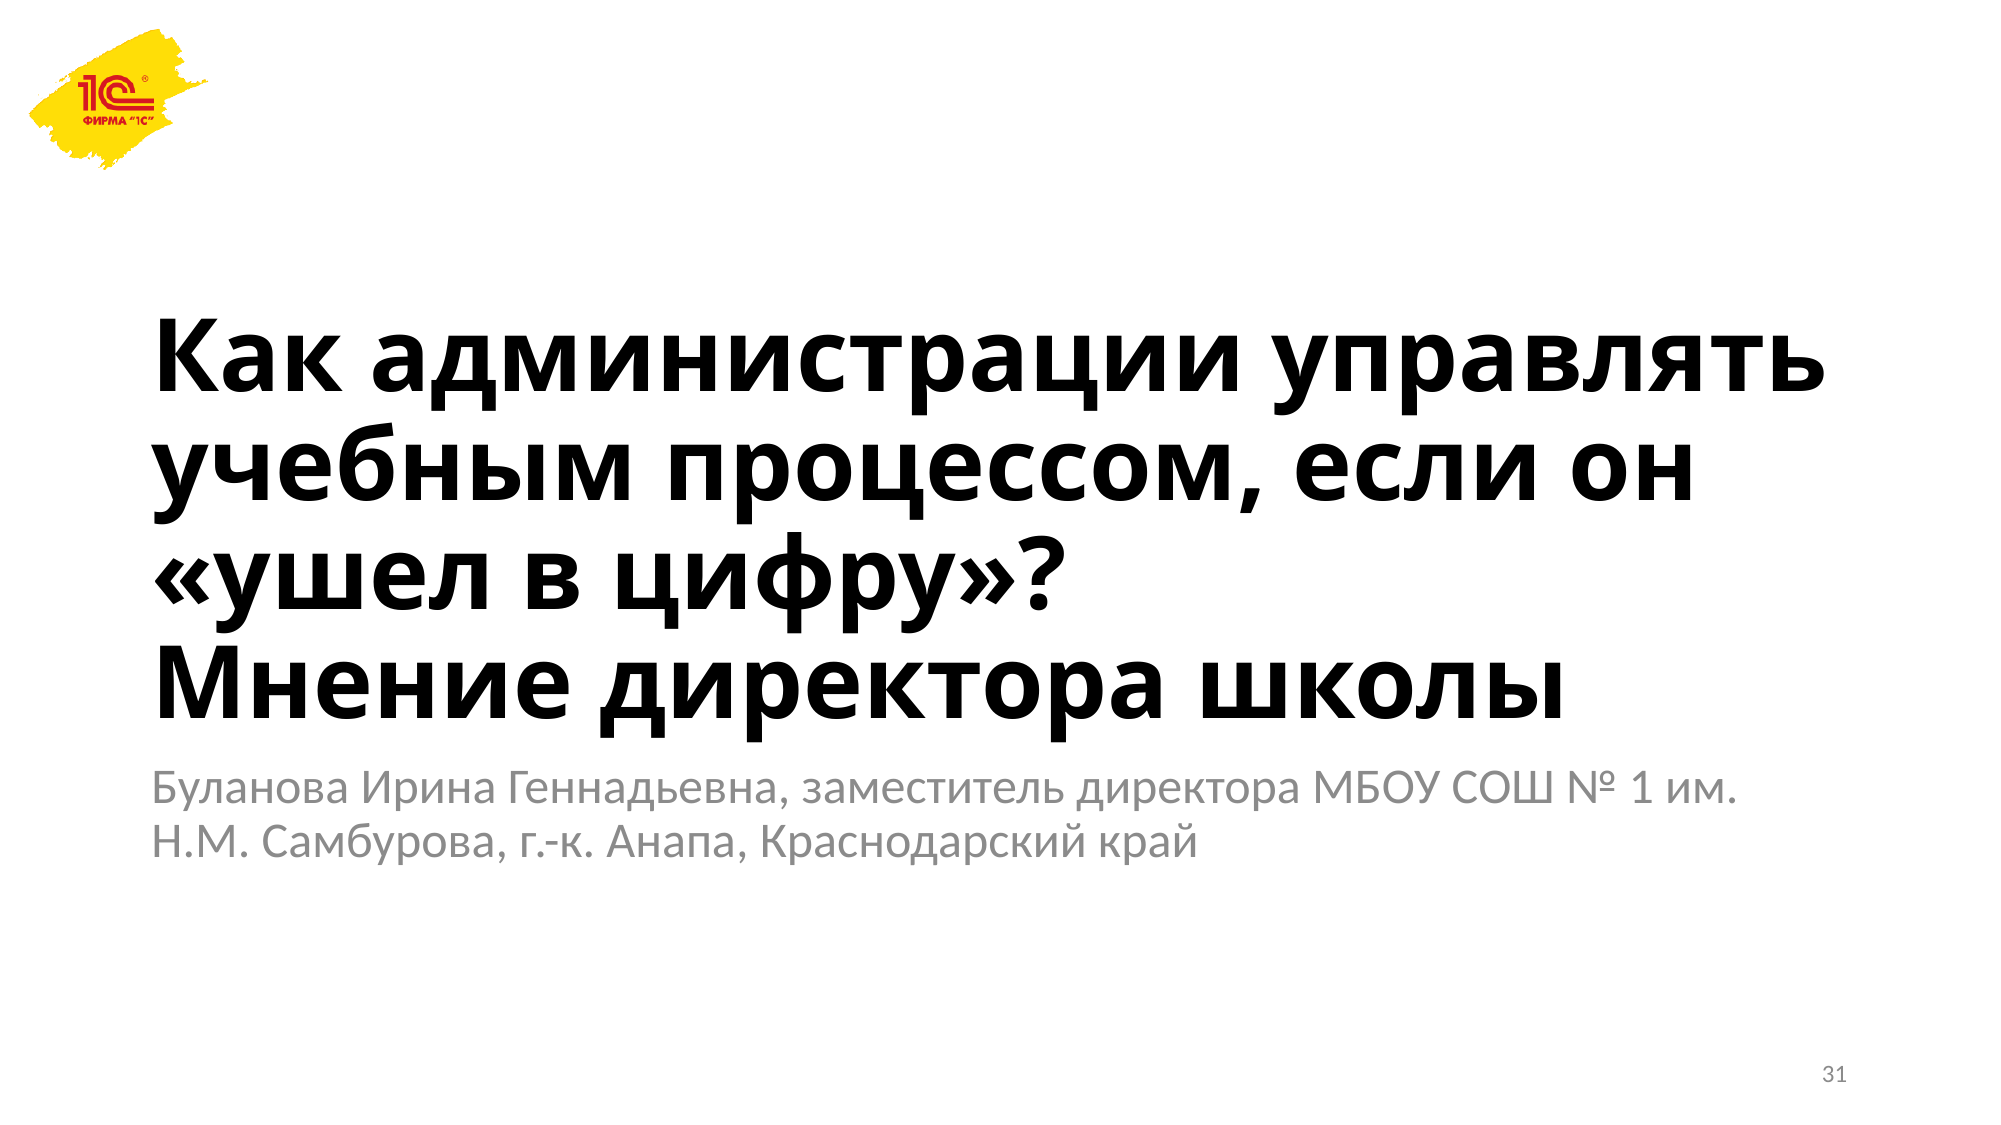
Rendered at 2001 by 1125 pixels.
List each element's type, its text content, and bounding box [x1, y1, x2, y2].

picture [23, 24, 212, 173]
list Буланова Ирина Геннадьевна, заместитель директора МБОУ СОШ № 1 им. Н.М. Самбурова, г.-к. Анапа, Краснодарский край [136, 752, 1862, 999]
slide_number 31 [1412, 1042, 1863, 1103]
title Как администрации управлять учебным процессом, если он «ушел в цифру»? Мнение директора школы [136, 280, 1862, 749]
